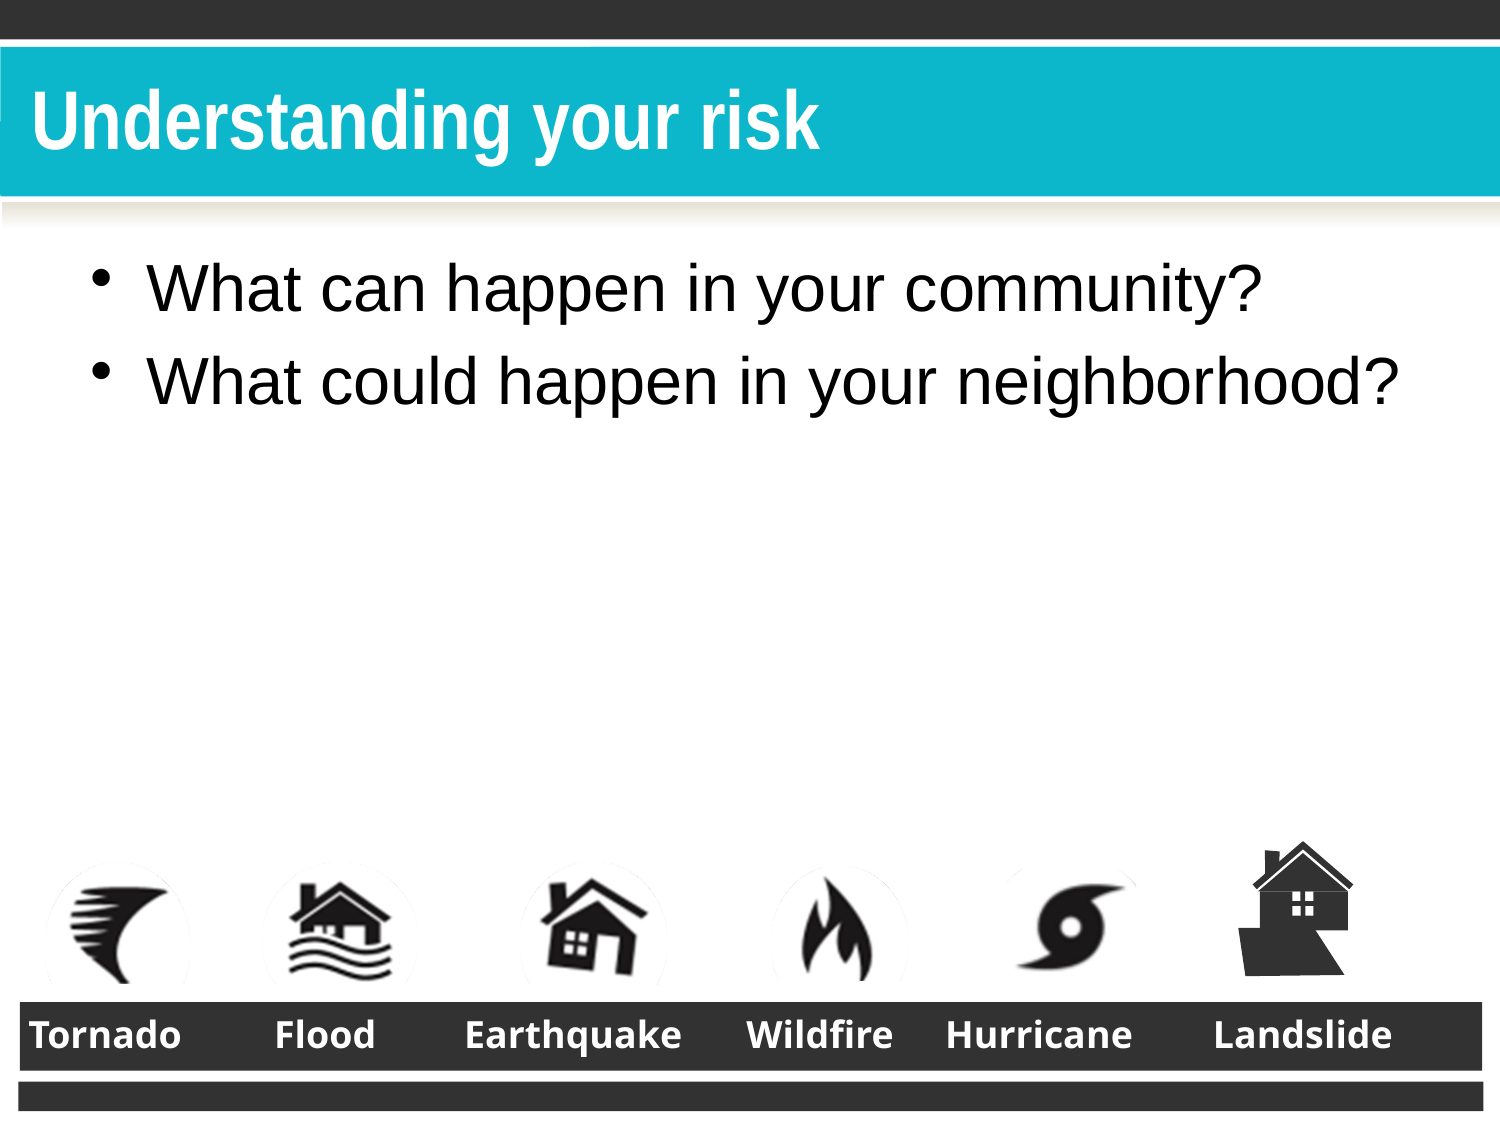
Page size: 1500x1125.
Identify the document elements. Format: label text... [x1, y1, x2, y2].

list What can happen in your community? What could happen in your neighborhood? [75, 237, 1425, 558]
text_box Flood [259, 1004, 392, 1064]
picture [1006, 869, 1137, 977]
text_box [18, 1000, 1484, 1073]
picture [261, 861, 419, 985]
picture [43, 862, 191, 984]
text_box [1237, 843, 1352, 977]
text_box Wildfire [731, 1004, 909, 1064]
text_box Hurricane [930, 1004, 1148, 1064]
picture [769, 865, 909, 981]
picture [519, 861, 668, 985]
text_box Tornado [13, 1004, 197, 1064]
text_box Earthquake [449, 1004, 698, 1064]
text_box Landslide [1198, 1004, 1500, 1064]
title Understanding your risk [16, 45, 1363, 188]
